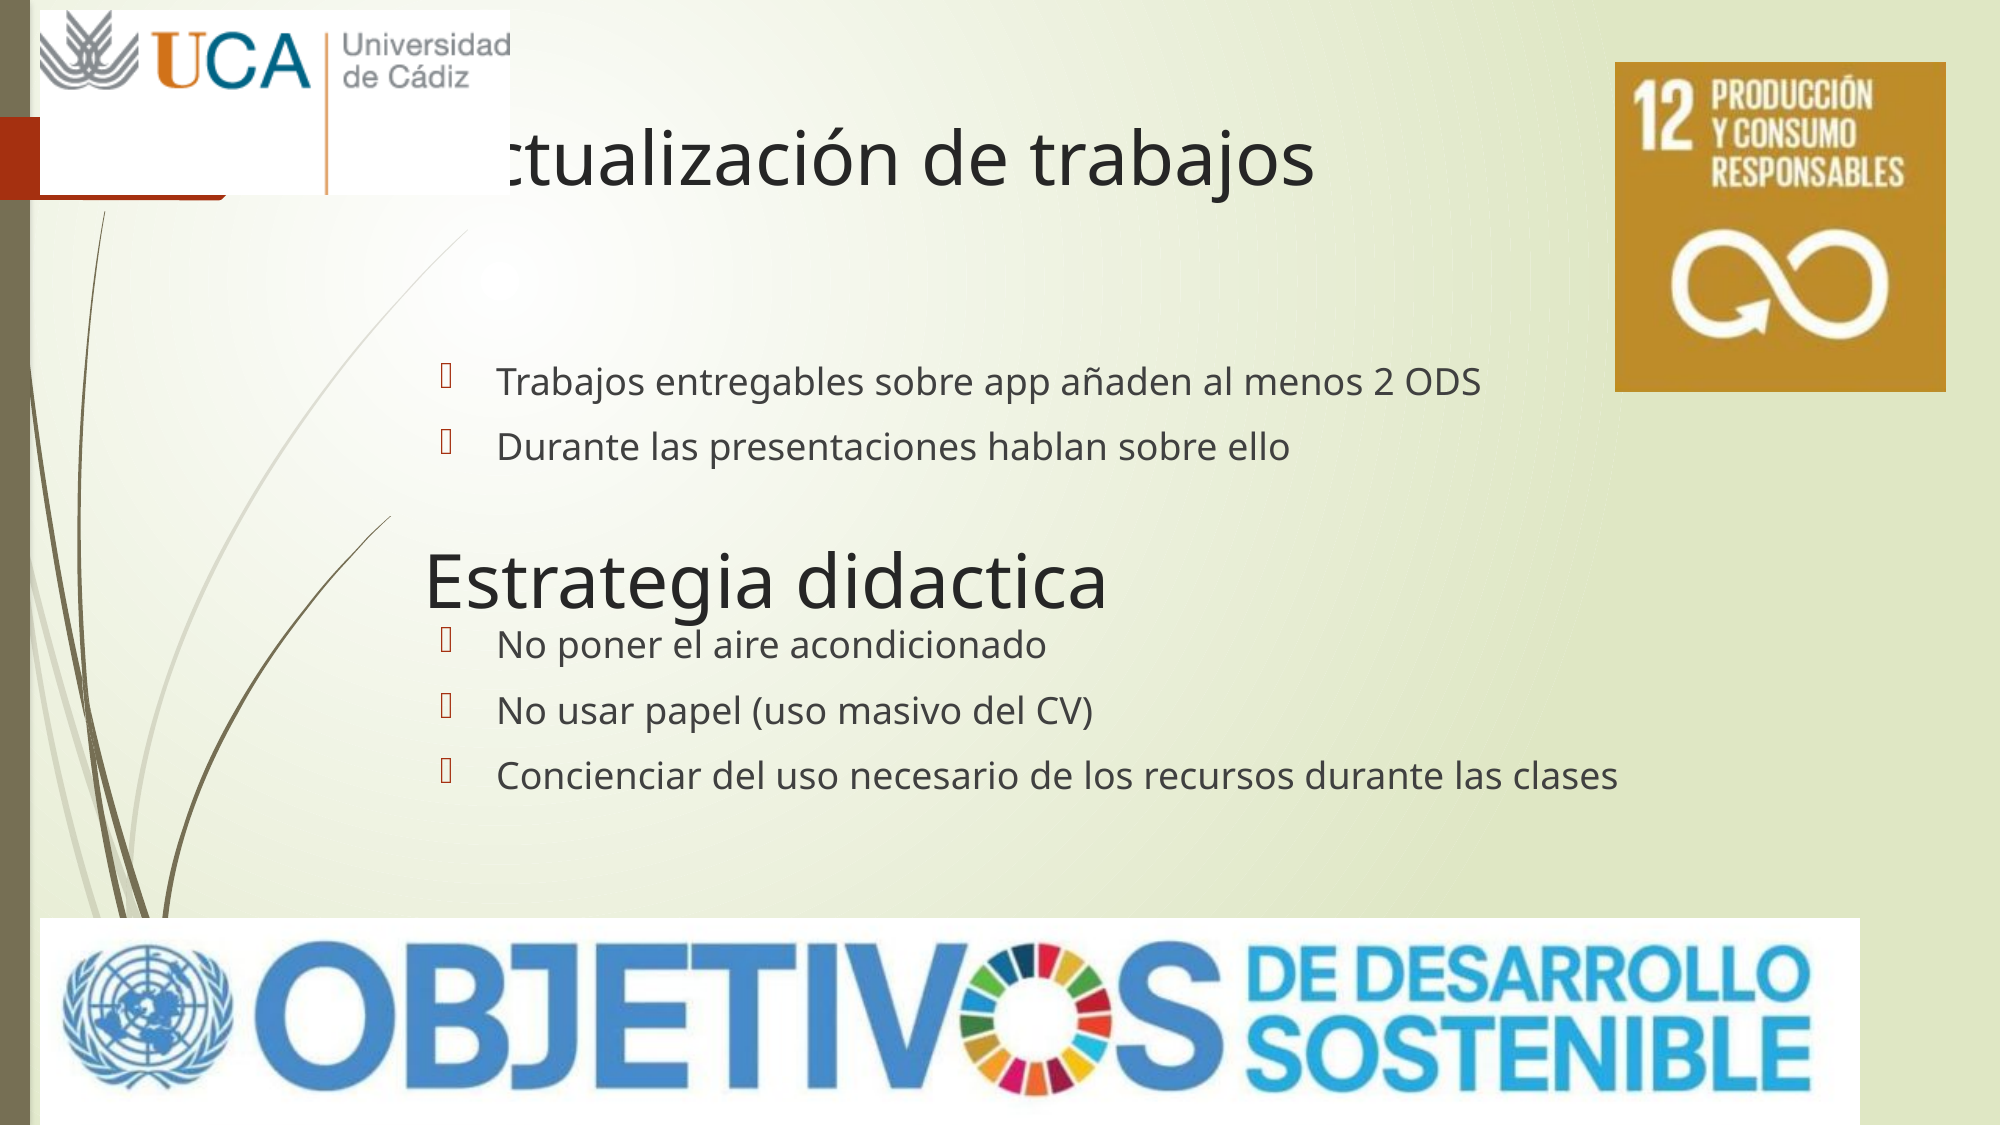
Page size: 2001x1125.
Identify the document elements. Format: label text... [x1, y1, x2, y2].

list Trabajos entregables sobre app añaden al menos 2 ODS Durante las presentaciones hablan sobre ello No poner el aire acondicionado No usar papel (uso masivo del CV) Concienciar del uso necesario de los recursos durante las clases [424, 350, 1888, 970]
picture [40, 918, 1860, 1125]
picture [40, 9, 510, 195]
text_box Estrategia didactica [408, 526, 1871, 737]
title Actualización de trabajos [425, 102, 1610, 313]
picture [1615, 61, 1946, 393]
